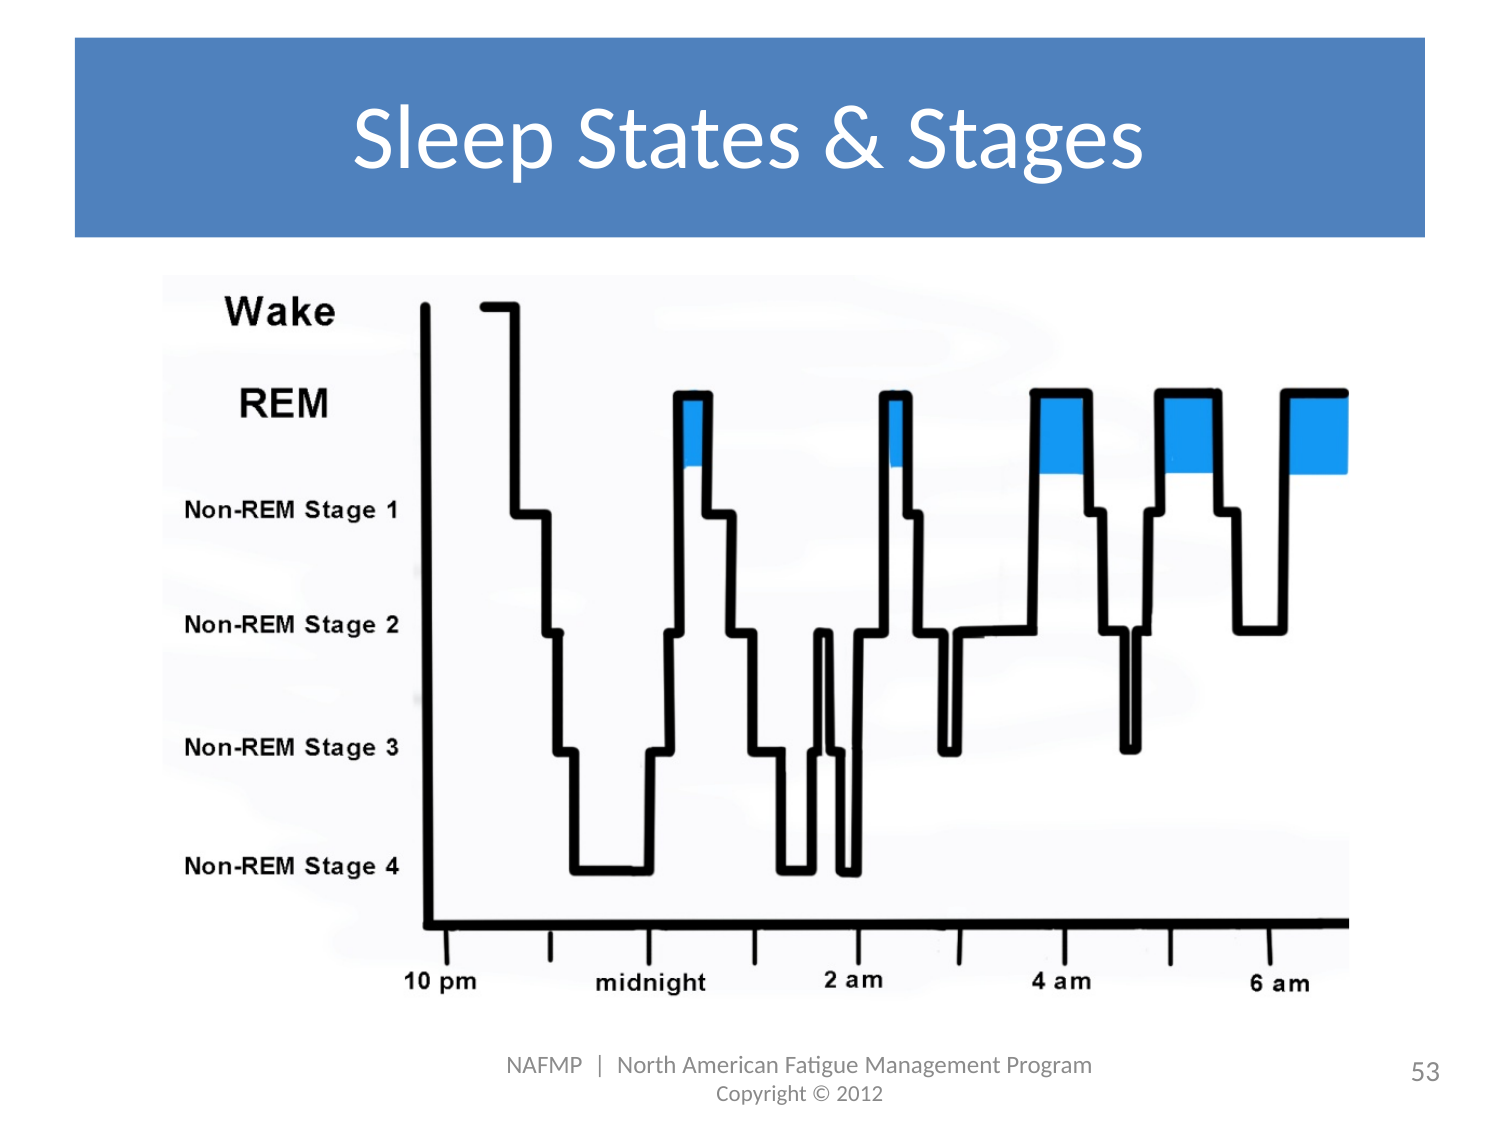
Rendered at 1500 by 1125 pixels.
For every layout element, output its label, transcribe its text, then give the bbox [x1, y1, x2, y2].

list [162, 274, 1350, 1032]
title Sleep States & Stages [75, 45, 1425, 233]
